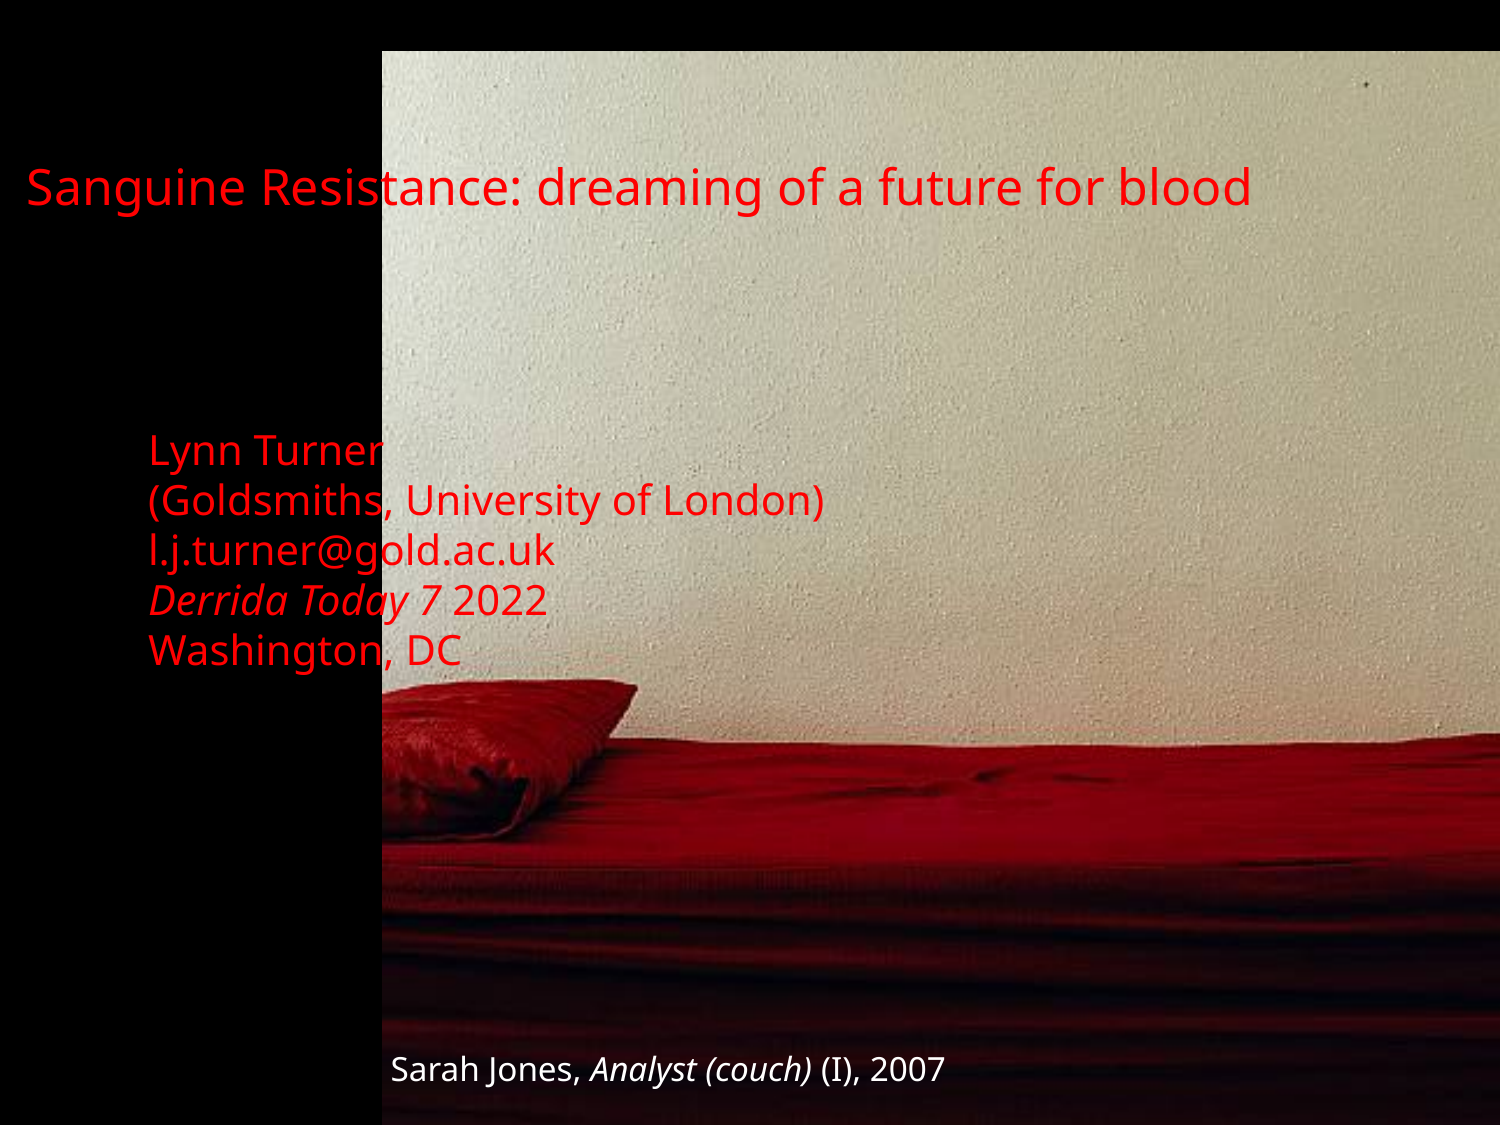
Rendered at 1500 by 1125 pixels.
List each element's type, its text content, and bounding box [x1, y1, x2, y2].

text_box Sanguine Resistance: dreaming of a future for blood [11, 147, 376, 268]
picture [381, 51, 1500, 1125]
text_box Lynn Turner (Goldsmiths, University of London) l.j.turner@gold.ac.uk Derrida Today 7 2022 Washington, DC [133, 416, 376, 682]
